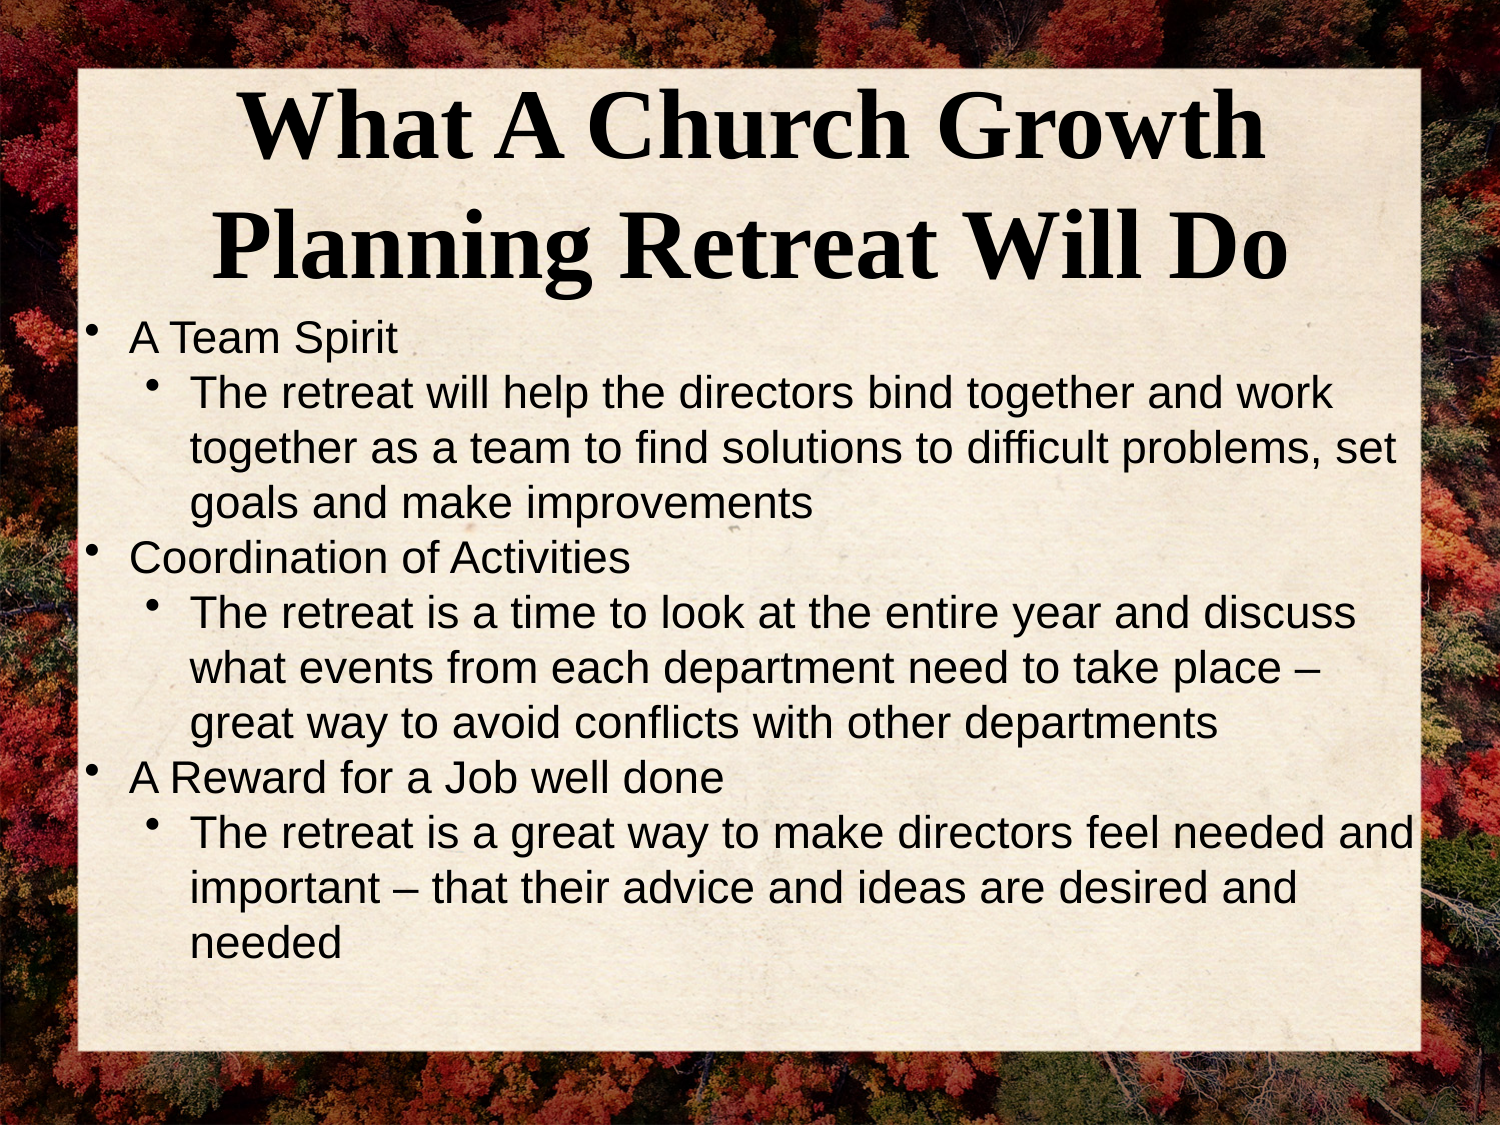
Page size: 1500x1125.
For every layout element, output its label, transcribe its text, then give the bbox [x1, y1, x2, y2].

list A Team Spirit The retreat will help the directors bind together and work together as a team to find solutions to difficult problems, set goals and make improvements Coordination of Activities The retreat is a time to look at the entire year and discuss what events from each department need to take place – great way to avoid conflicts with other departments A Reward for a Job well done The retreat is a great way to make directors feel needed and important – that their advice and ideas are desired and needed [76, 223, 1426, 1053]
picture [0, 0, 1500, 1125]
text_box What A Church Growth Planning Retreat Will Do [77, 51, 1426, 307]
